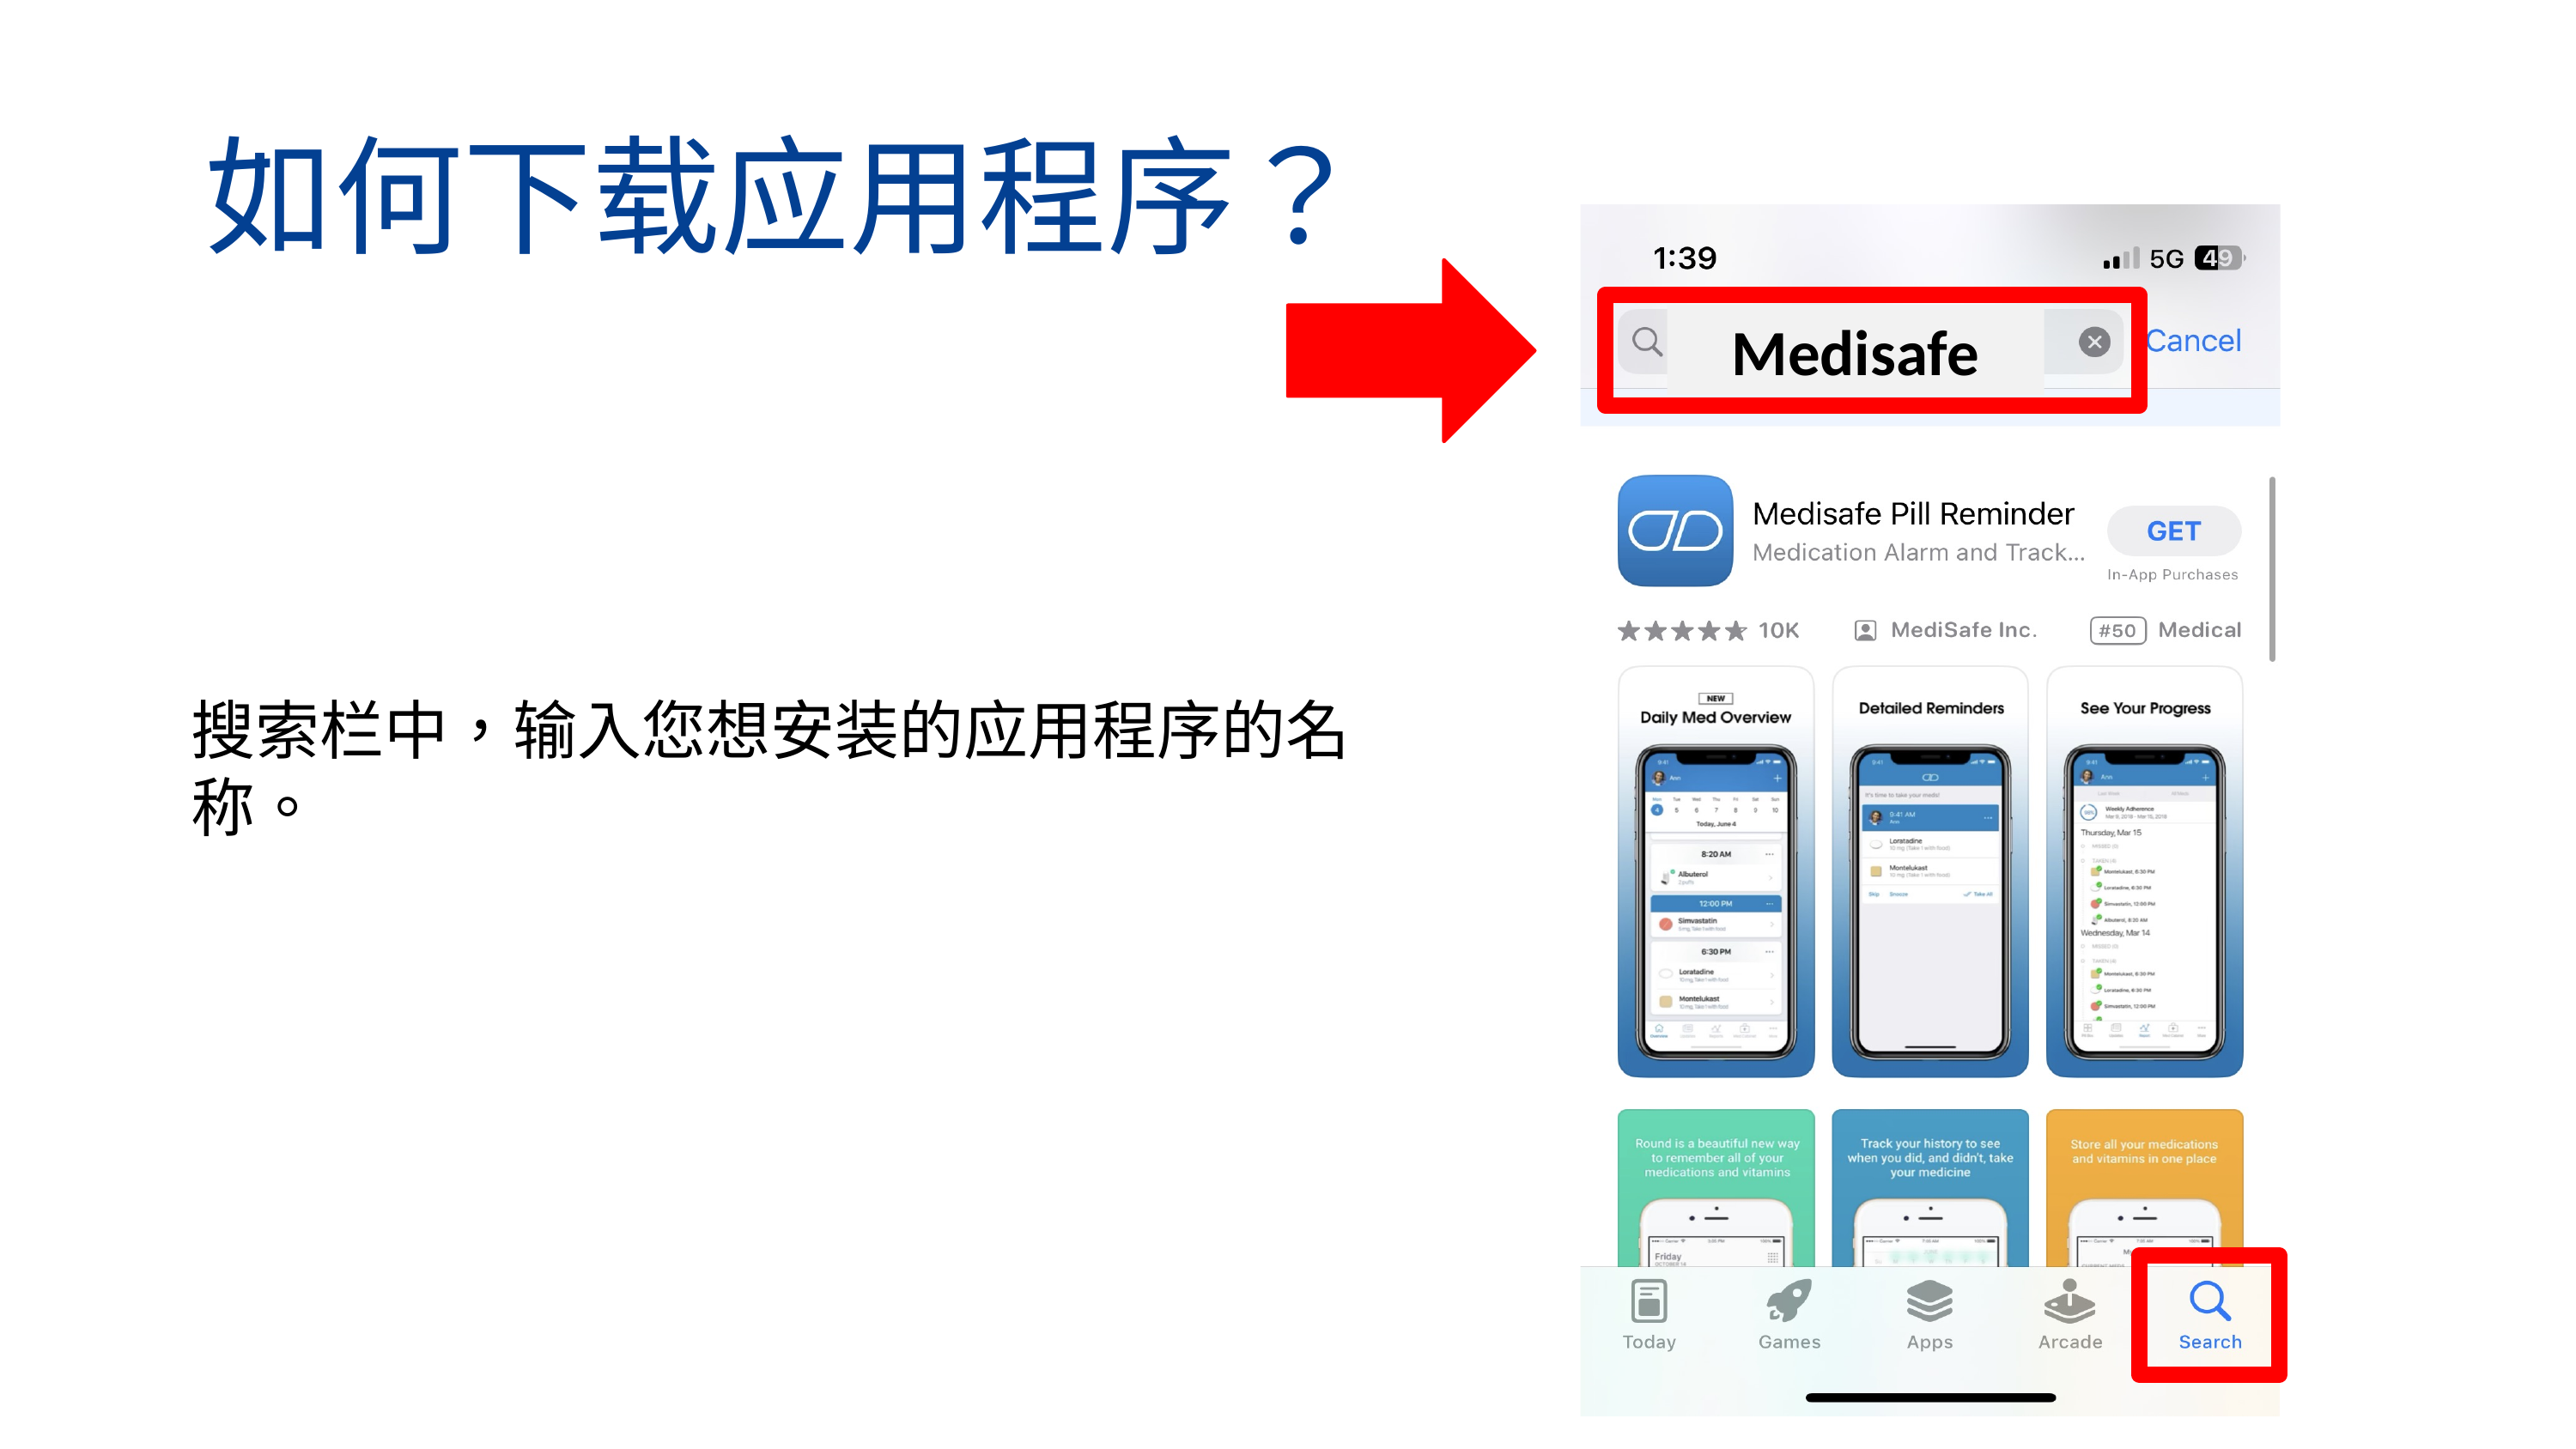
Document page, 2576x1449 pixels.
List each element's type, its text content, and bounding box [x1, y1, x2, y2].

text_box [1580, 204, 2281, 1417]
text_box 如何下载应用程序？ [205, 100, 2371, 282]
text_box 搜索栏中，输入您想安装的应用程序的名称。 [178, 682, 1467, 851]
text_box [1285, 258, 1537, 444]
